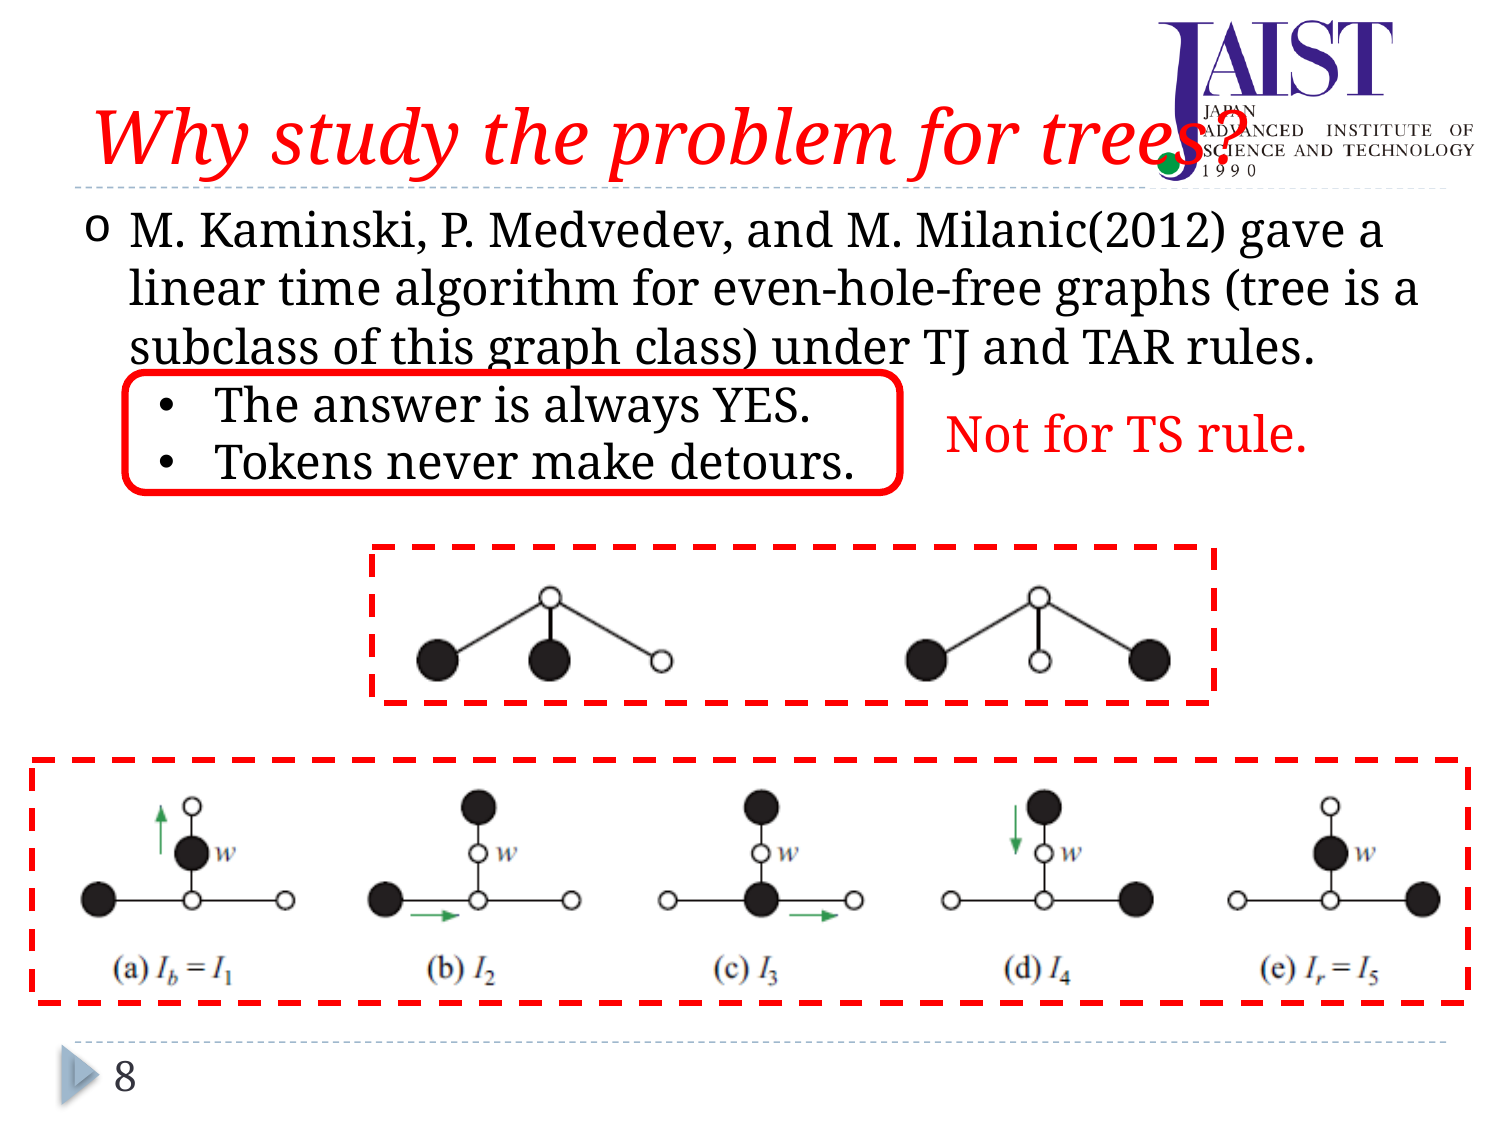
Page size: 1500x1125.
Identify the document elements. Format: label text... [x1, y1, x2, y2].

text_box Not for TS rule. [930, 394, 1323, 470]
picture [374, 549, 1212, 701]
text_box M. Kaminski, P. Medvedev, and M. Milanic(2012) gave a linear time algorithm for even-hole-free graphs (tree is a subclass of this graph class) under TJ and TAR rules. The answer is always YES. Tokens never make detours. [68, 192, 1469, 497]
title Why study the problem for trees? [75, 37, 1425, 188]
text_box [123, 370, 902, 495]
picture [34, 762, 1466, 1001]
picture [1149, 12, 1482, 188]
slide_number 8 [98, 1042, 200, 1103]
